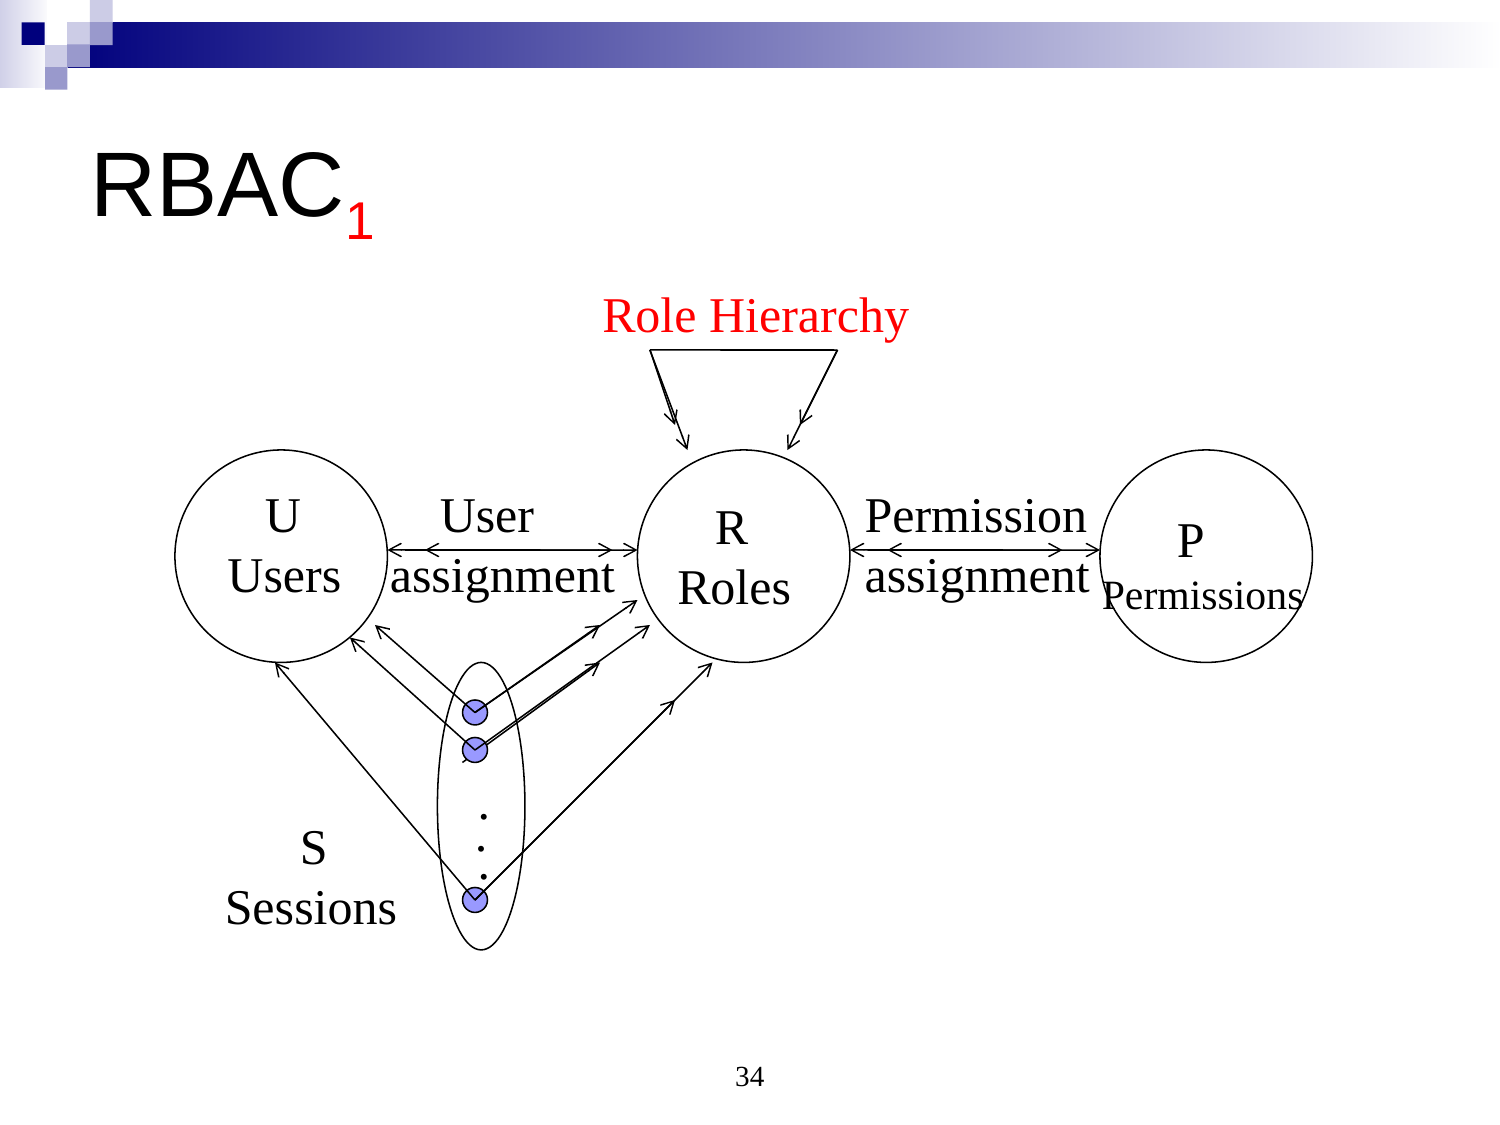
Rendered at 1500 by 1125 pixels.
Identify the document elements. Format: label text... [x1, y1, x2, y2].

slide_number 34 [512, 1024, 988, 1101]
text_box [174, 349, 1319, 951]
text_box Role Hierarchy [587, 274, 925, 348]
title RBAC1 [75, 75, 1425, 300]
